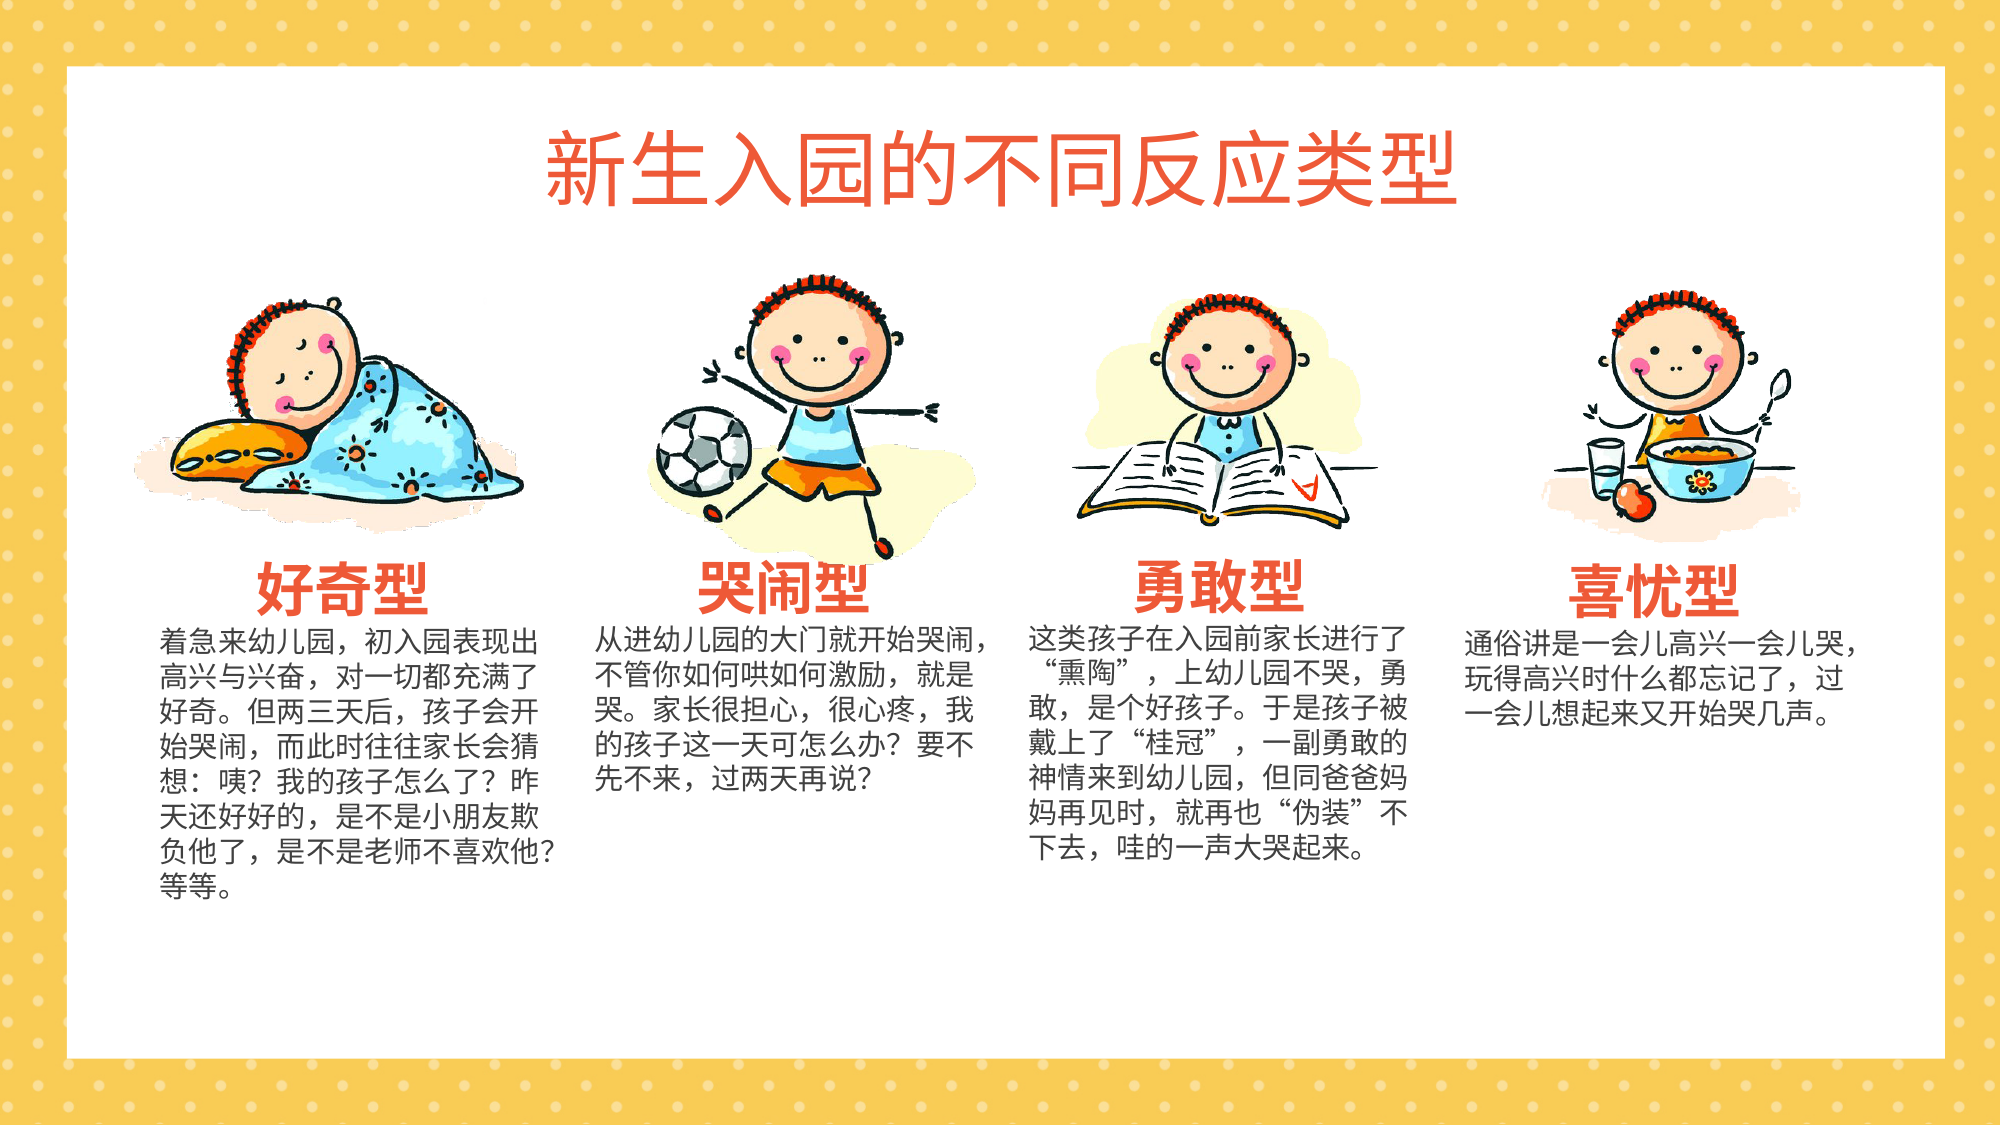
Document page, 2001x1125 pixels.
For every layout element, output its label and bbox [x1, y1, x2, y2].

picture [1518, 287, 1817, 545]
picture [118, 260, 532, 575]
picture [645, 260, 1026, 575]
picture [1065, 260, 1429, 533]
text_box [0, 0, 2000, 1125]
